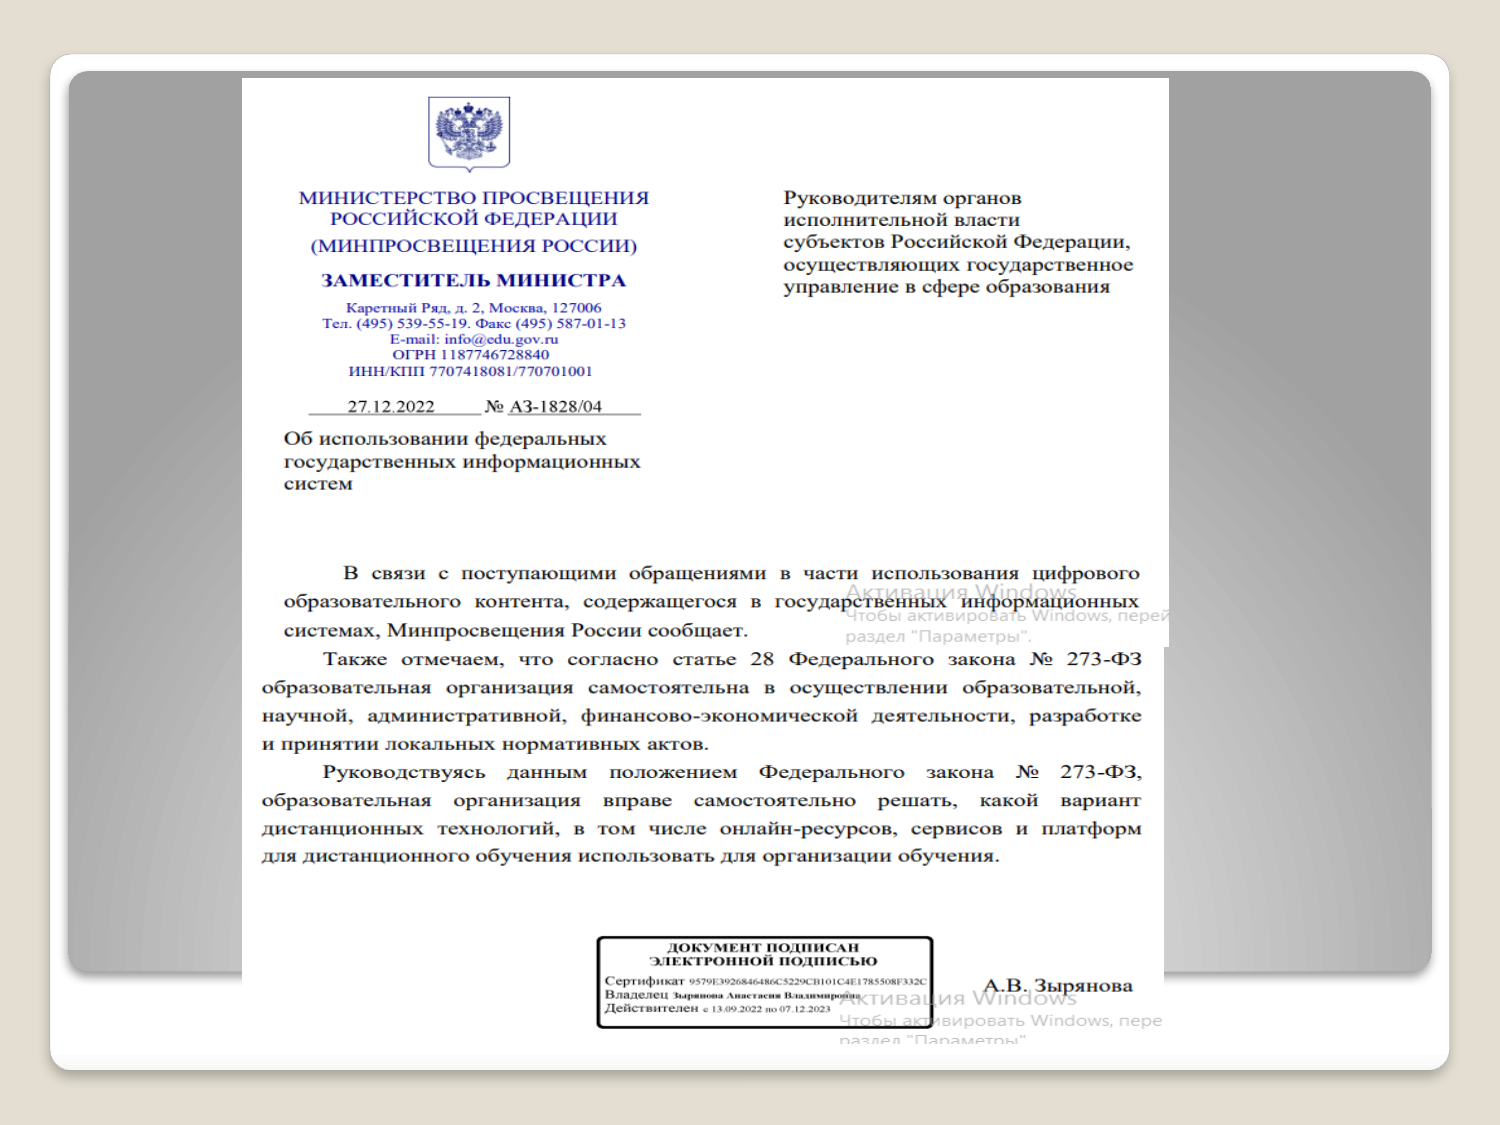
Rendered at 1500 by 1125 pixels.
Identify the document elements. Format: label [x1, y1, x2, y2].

list [241, 77, 1169, 648]
picture [241, 644, 1164, 1045]
